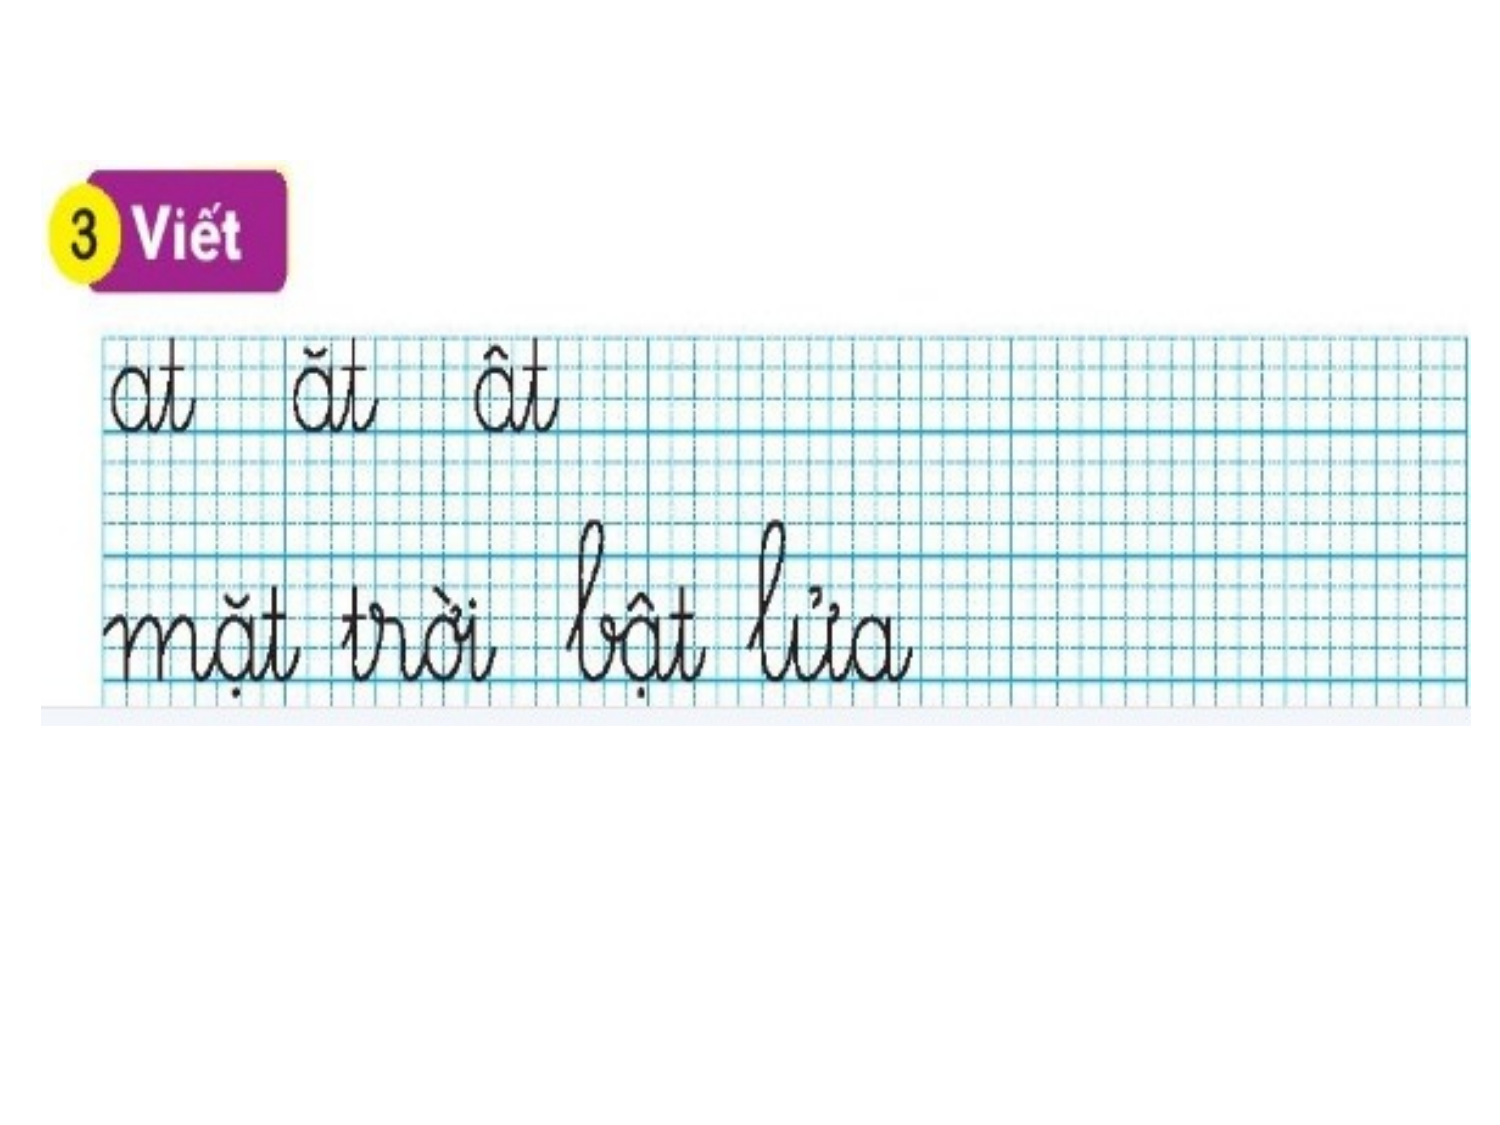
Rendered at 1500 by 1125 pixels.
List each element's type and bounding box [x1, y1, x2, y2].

picture [41, 160, 1471, 726]
